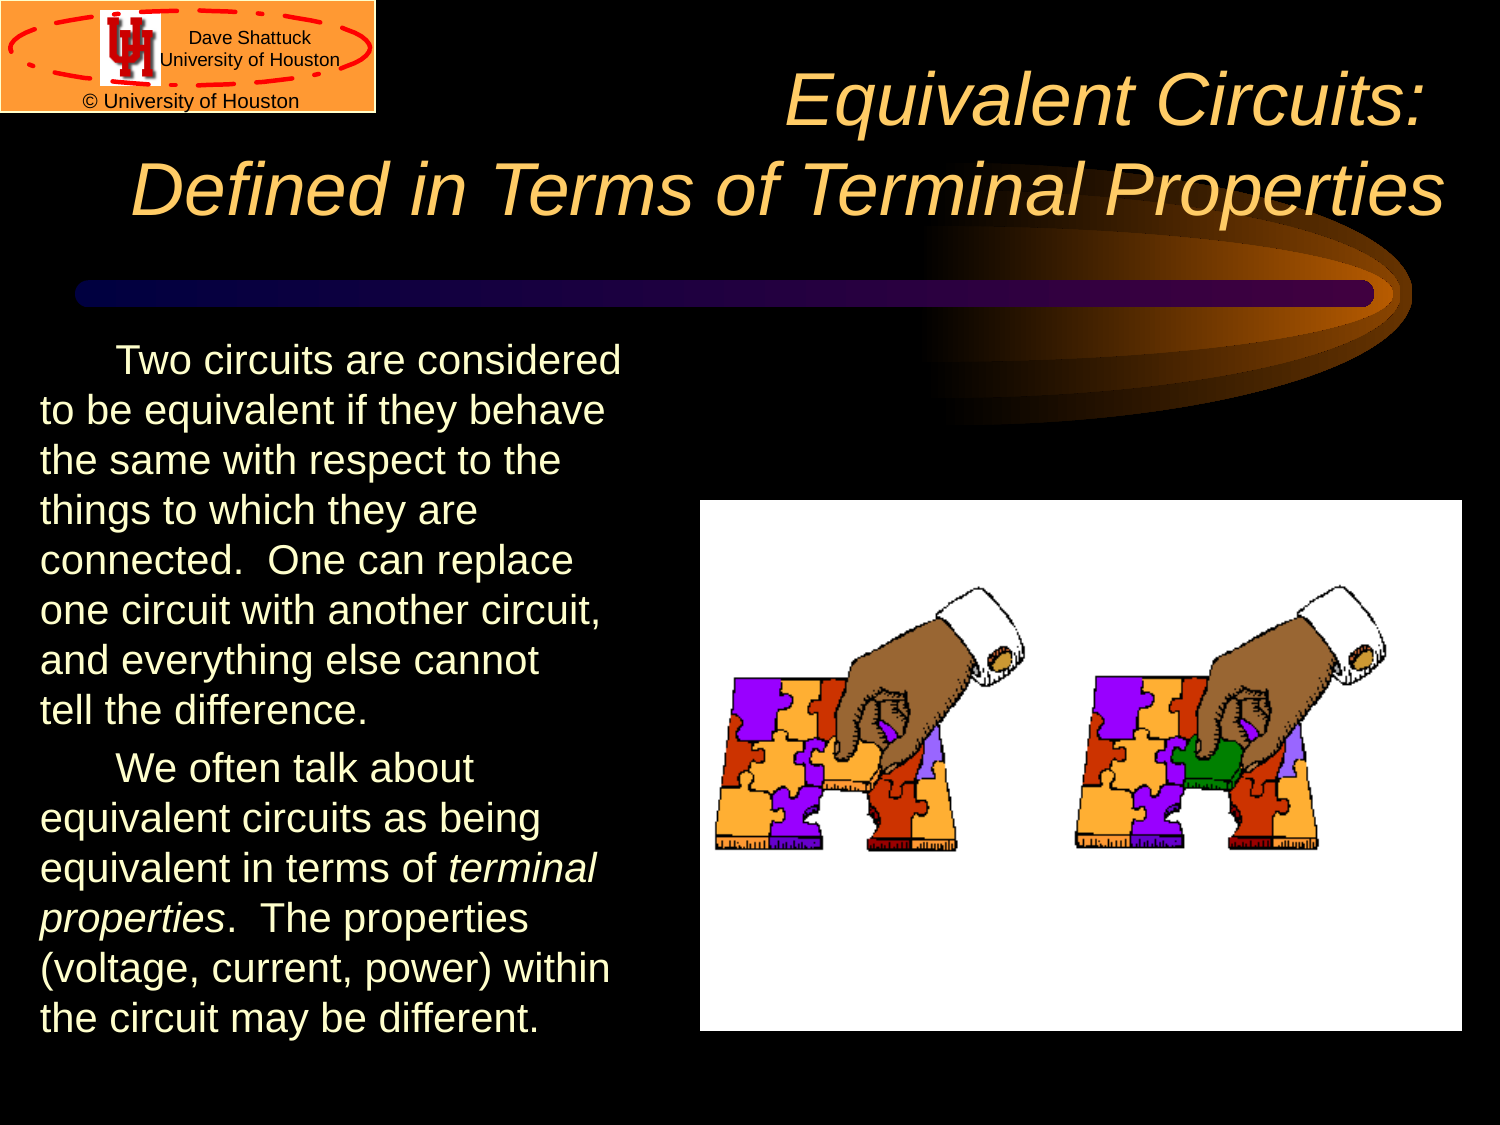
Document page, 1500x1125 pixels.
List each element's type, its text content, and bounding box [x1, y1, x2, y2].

title Equivalent Circuits: Defined in Terms of Terminal Properties [99, 50, 1463, 238]
picture [699, 499, 1463, 1032]
list Two circuits are considered to be equivalent if they behave the same with respect to the things to which they are connected. One can replace one circuit with another circuit, and everything else cannot tell the difference. We often talk about equivalent circuits as being equivalent in terms of terminal properties. The properties (voltage, current, power) within the circuit may be different. [24, 324, 688, 1125]
